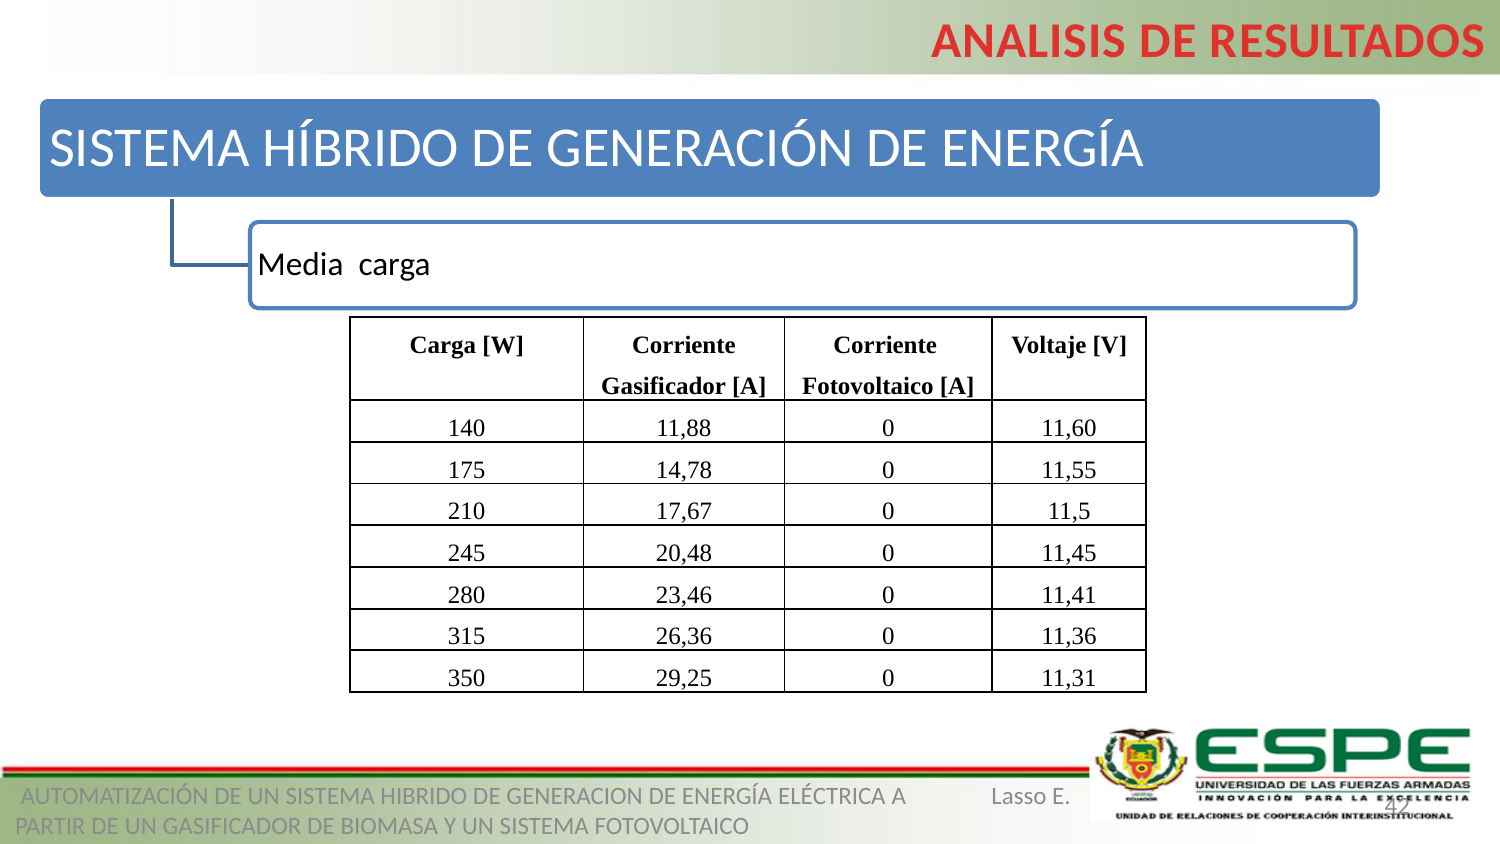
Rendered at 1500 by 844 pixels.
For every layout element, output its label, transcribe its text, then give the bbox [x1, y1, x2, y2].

picture [0, 75, 1500, 844]
text_box ANALISIS DE RESULTADOS [0, 0, 1500, 75]
slide_number 42 [1074, 782, 1425, 827]
footer Lasso E. [950, 771, 1113, 817]
slide_number AUTOMATIZACIÓN DE UN SISTEMA HIBRIDO DE GENERACION DE ENERGÍA ELÉCTRICA A PARTIR DE UN GASIFICADOR DE BIOMASA Y UN SISTEMA FOTOVOLTAICO [0, 771, 938, 817]
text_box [37, 93, 1413, 723]
